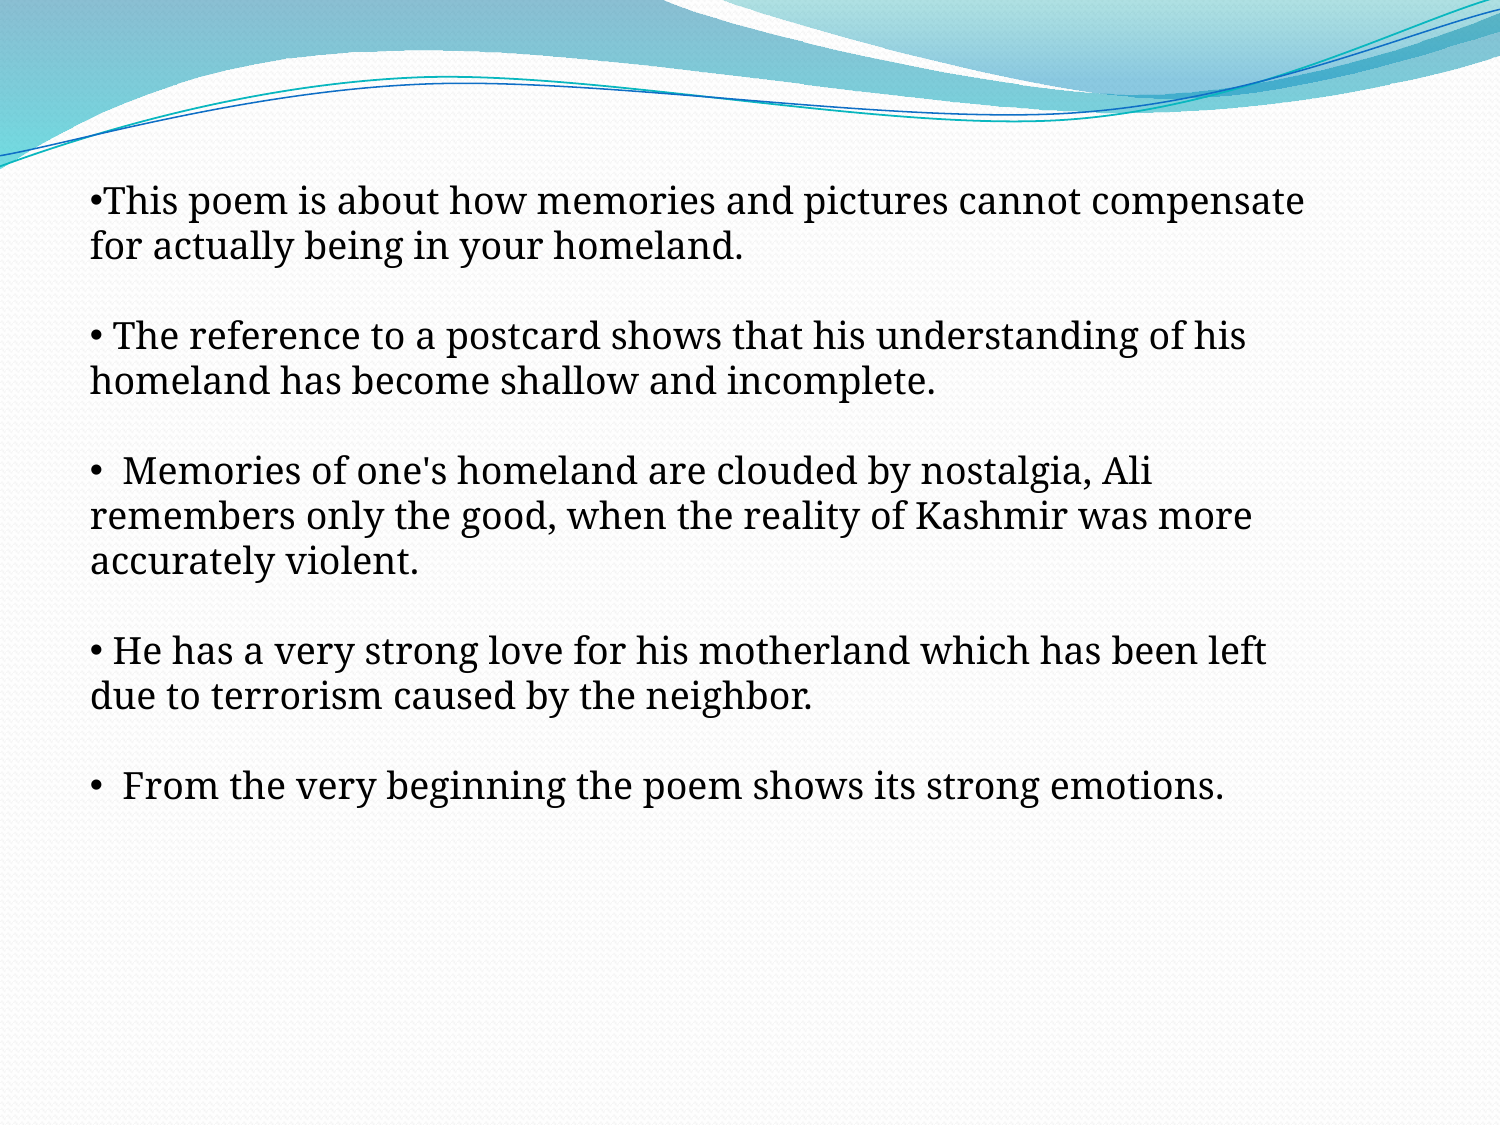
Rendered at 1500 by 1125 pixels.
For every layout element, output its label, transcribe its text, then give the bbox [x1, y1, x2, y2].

text_box This poem is about how memories and pictures cannot compensate for actually being in your homeland. The reference to a postcard shows that his understanding of his homeland has become shallow and incomplete. Memories of one's homeland are clouded by nostalgia, Ali remembers only the good, when the reality of Kashmir was more accurately violent. He has a very strong love for his motherland which has been left due to terrorism caused by the neighbor. From the very beginning the poem shows its strong emotions. [75, 124, 1325, 815]
